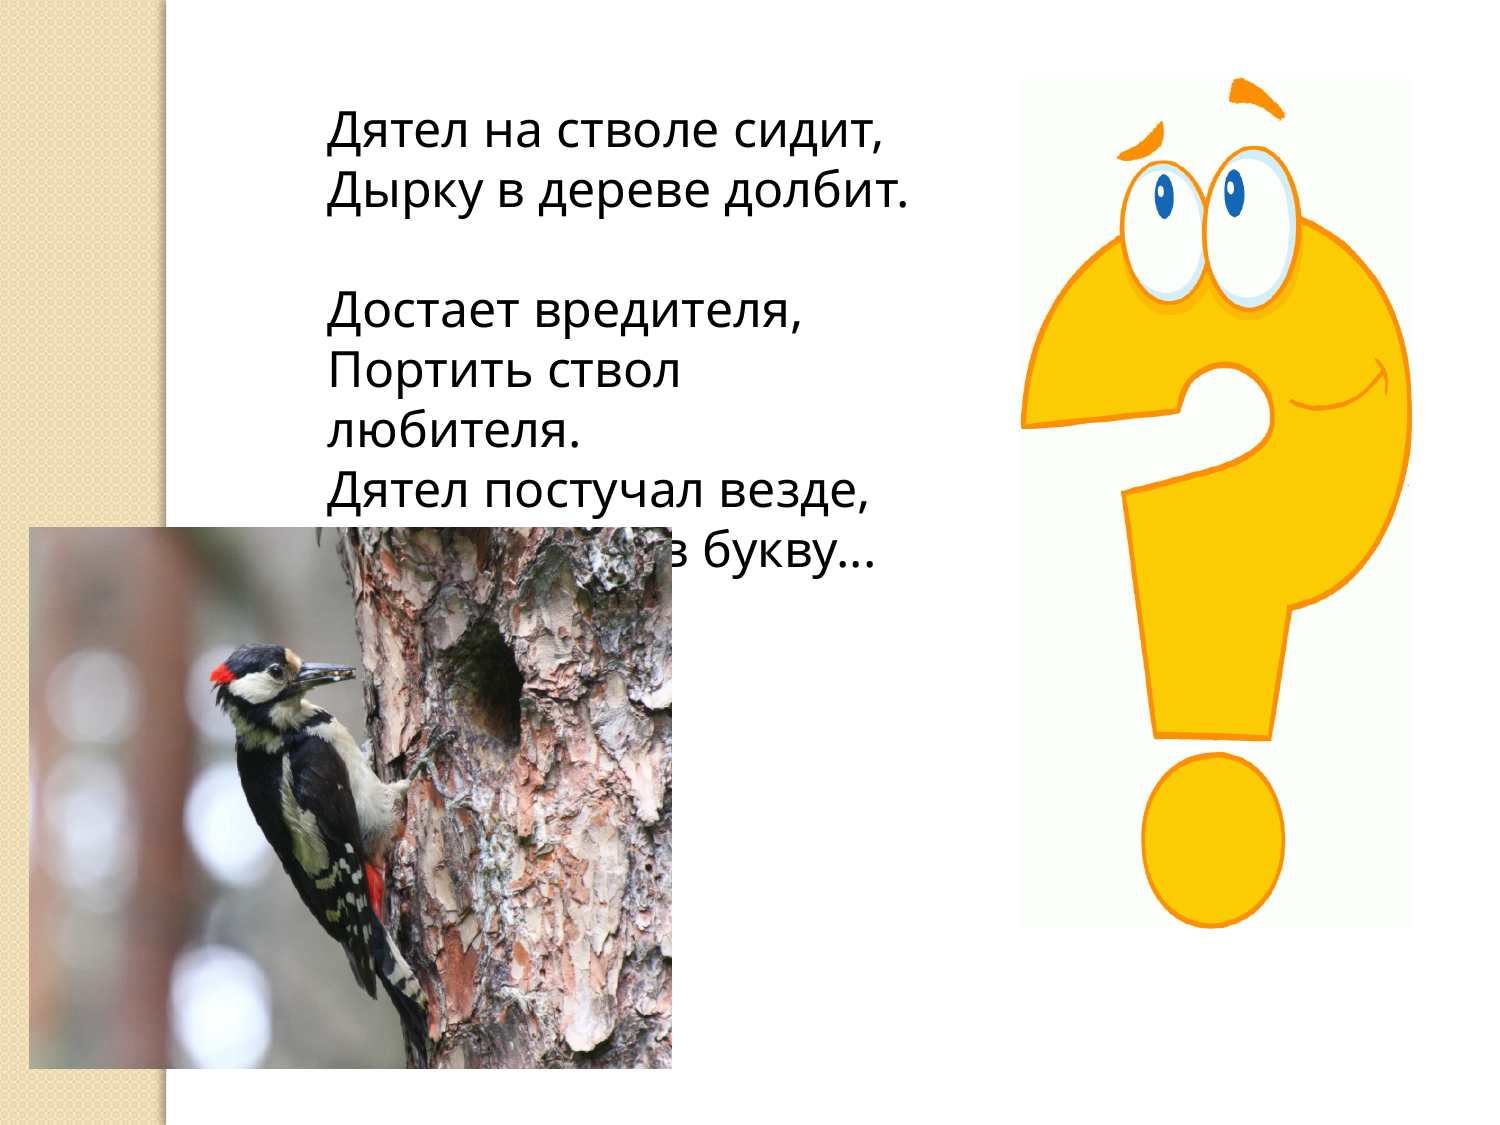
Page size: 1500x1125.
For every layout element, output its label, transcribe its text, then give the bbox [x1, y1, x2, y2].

picture [1021, 77, 1412, 929]
picture [29, 526, 672, 1069]
text_box Дятел на стволе сидит, Дырку в дереве долбит. Достает вредителя, Портить ствол любителя. Дятел постучал везде, Превратился в букву... [312, 89, 928, 585]
